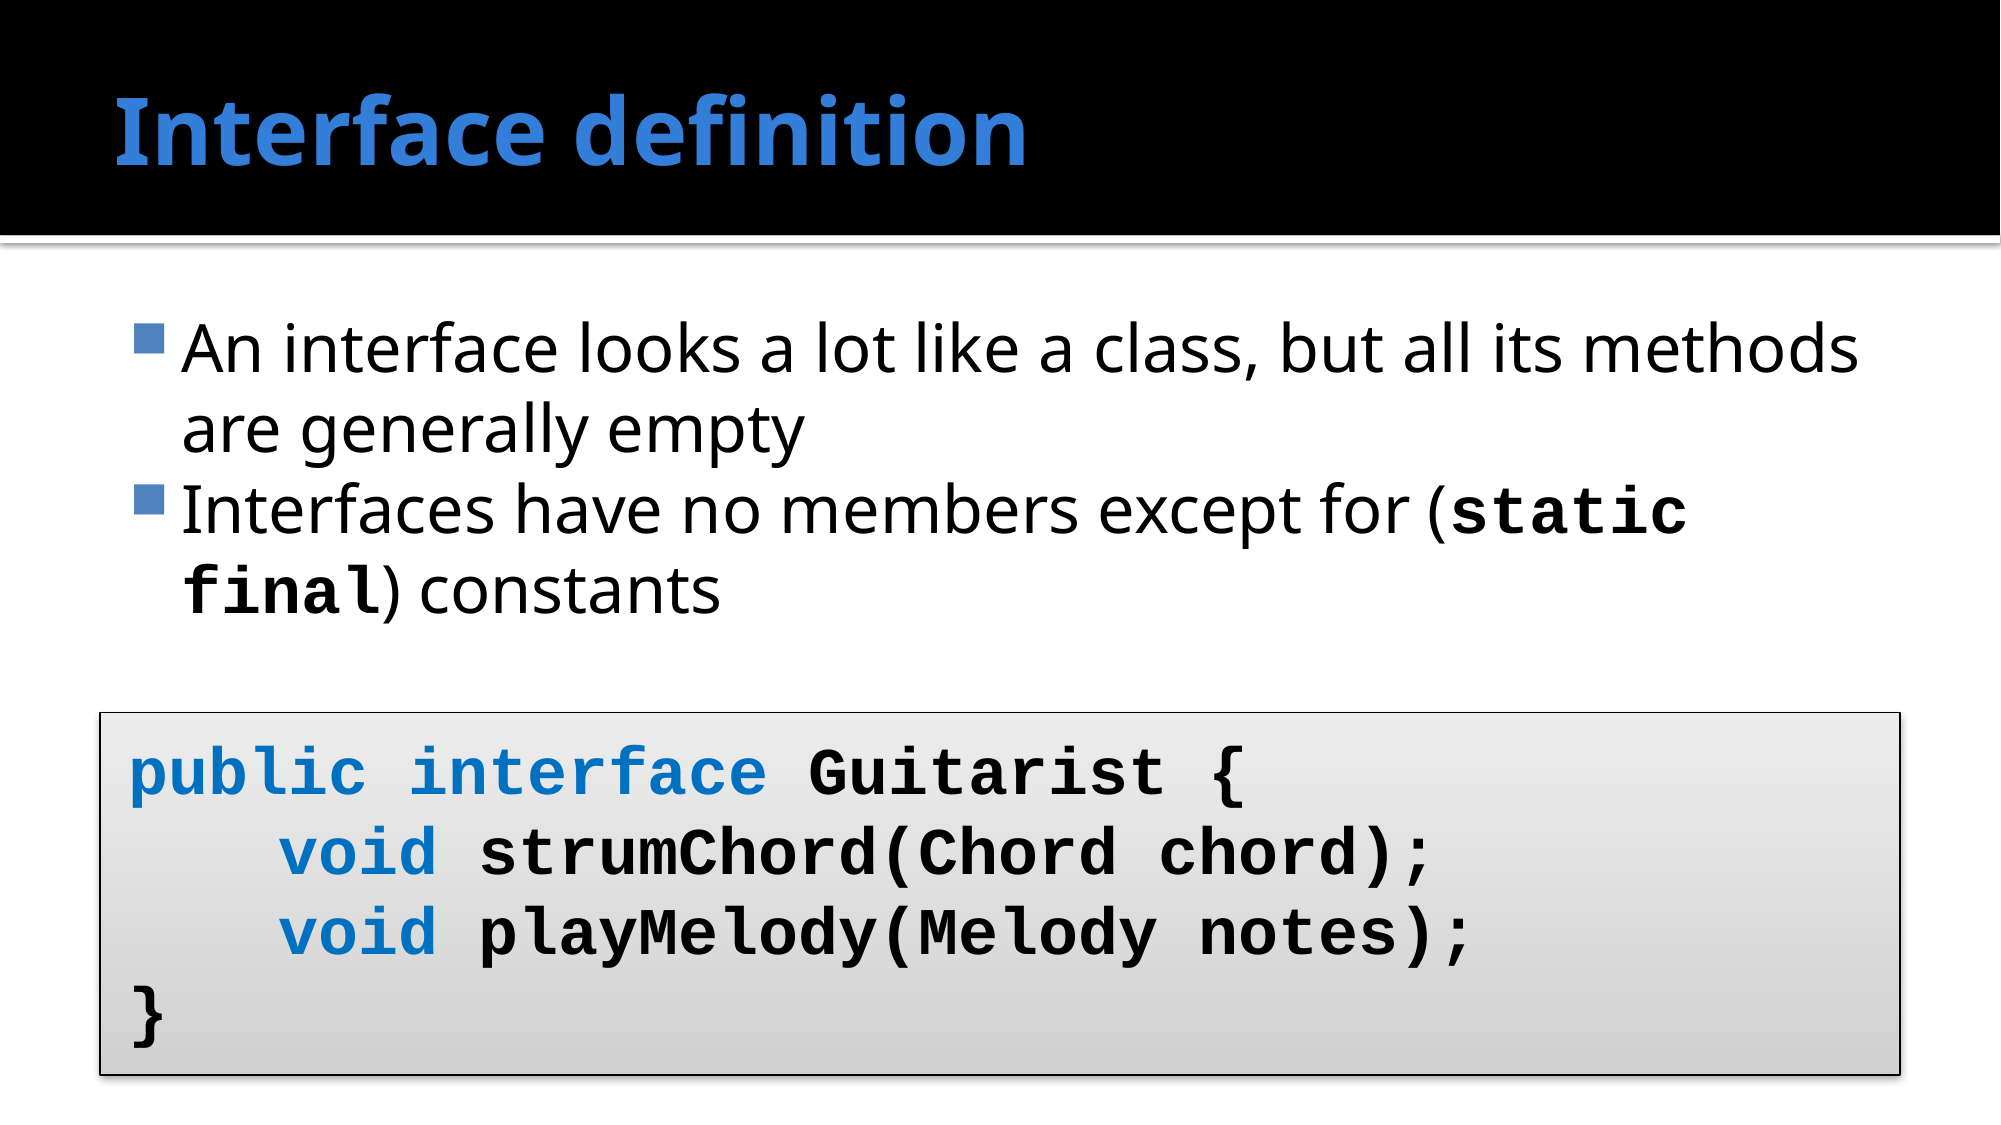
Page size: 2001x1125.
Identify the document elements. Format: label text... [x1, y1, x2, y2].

title Interface definition [99, 25, 1900, 231]
list An interface looks a lot like a class, but all its methods are generally empty Interfaces have no members except for (static final) constants [99, 291, 1900, 700]
text_box public interface Guitarist { void strumChord(Chord chord); void playMelody(Melody notes); } [99, 712, 1901, 1076]
